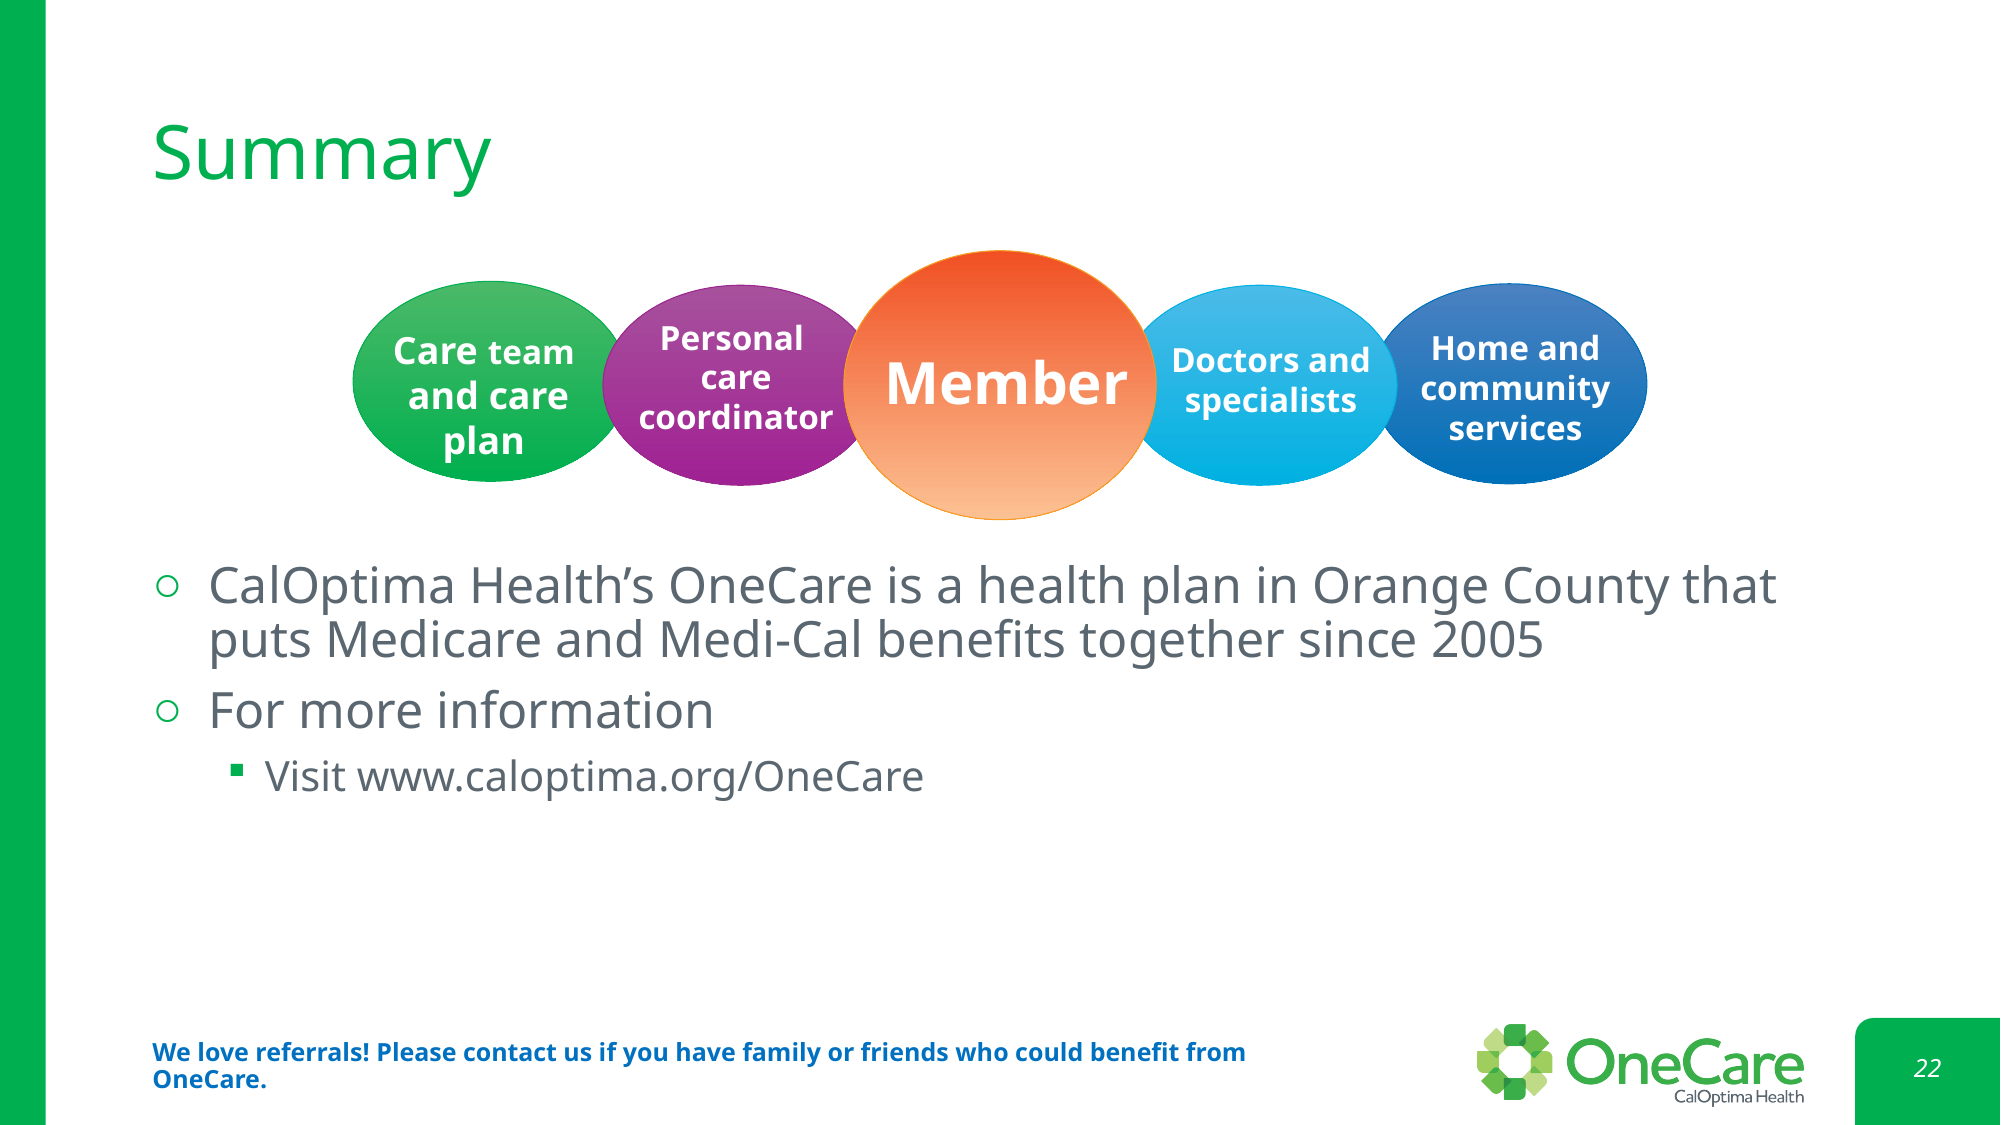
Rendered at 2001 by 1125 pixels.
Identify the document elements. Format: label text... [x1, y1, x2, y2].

text_box Personal care coordinator [608, 309, 865, 444]
text_box [1411, 455, 1607, 485]
text_box [858, 424, 1149, 521]
text_box [425, 470, 556, 482]
text_box [1144, 427, 1371, 486]
text_box [352, 346, 361, 416]
list CalOptima Health’s OneCare is a health plan in Orange County that puts Medicare and Medi-Cal benefits together since 2005 For more information Visit www.caloptima.org/OneCare [137, 229, 1863, 1004]
text_box Home and community services [1371, 319, 1660, 455]
text_box [628, 444, 853, 486]
title Summary [137, 39, 1863, 204]
text_box [650, 284, 831, 309]
text_box Care team and care plan [361, 319, 616, 470]
text_box [1144, 284, 1371, 332]
text_box [382, 280, 599, 319]
picture [1477, 1024, 1804, 1107]
text_box Doctors and specialists [1141, 332, 1371, 427]
list We love referrals! Please contact us if you have family or friends who could benefit from OneCare. [137, 1024, 1327, 1102]
text_box Member [865, 338, 1141, 424]
text_box [865, 250, 1145, 338]
text_box [1403, 283, 1615, 319]
